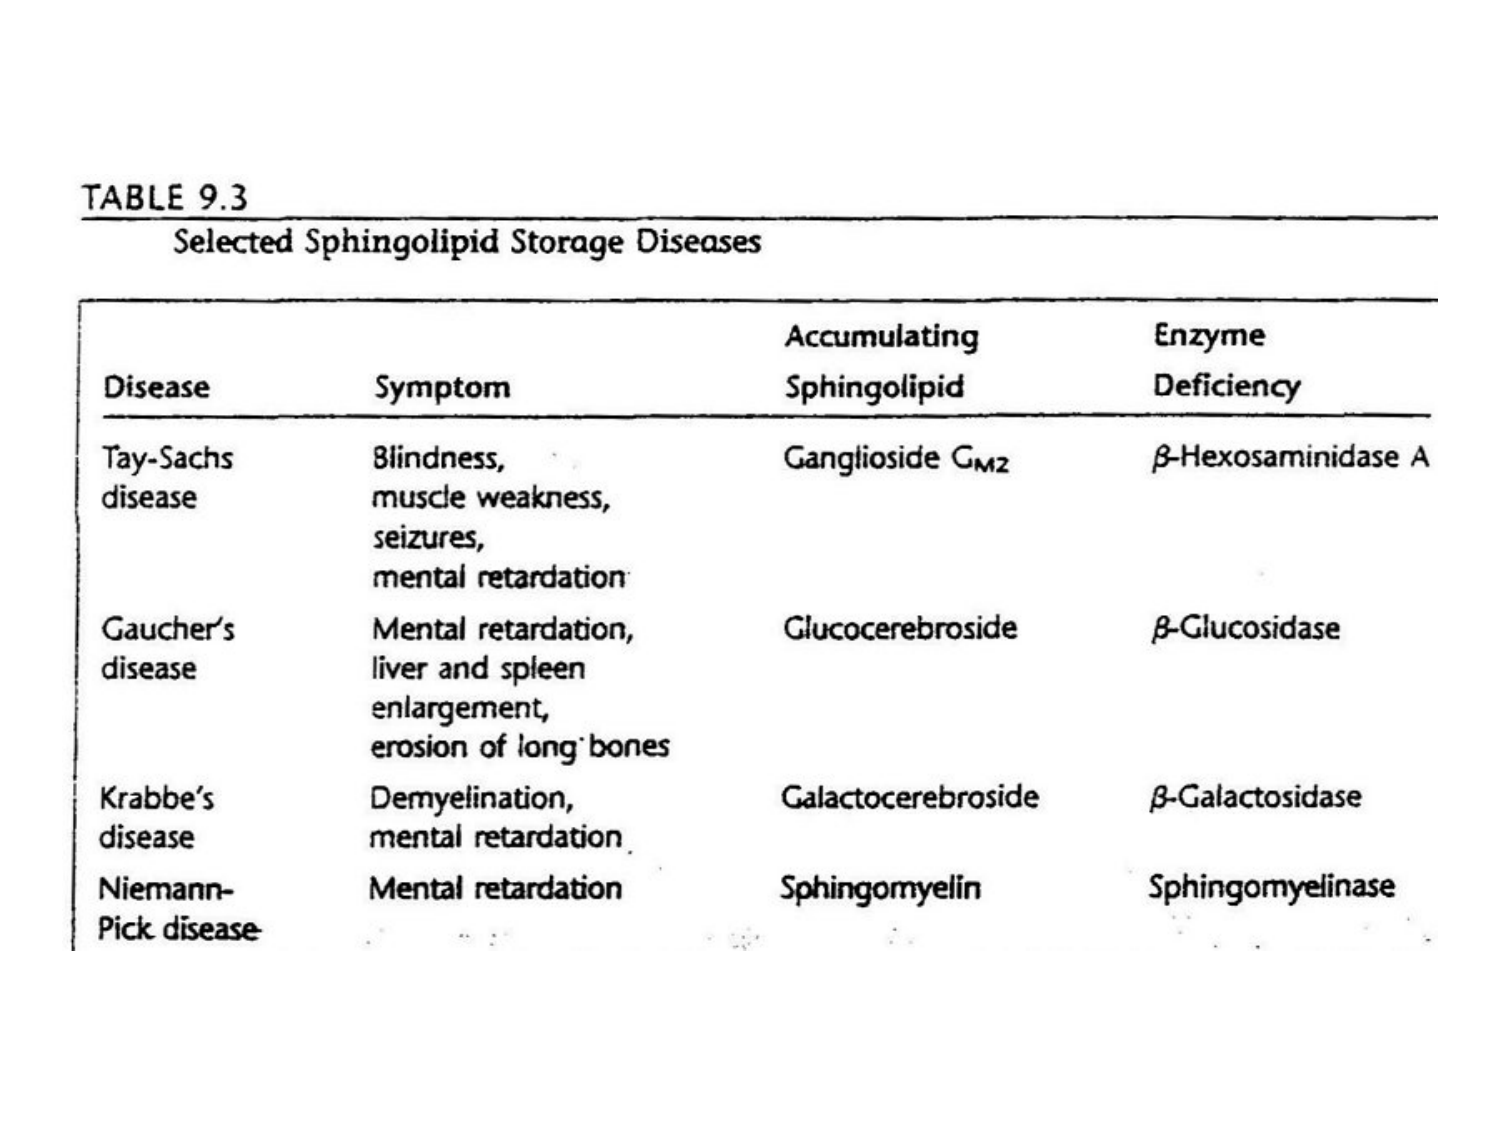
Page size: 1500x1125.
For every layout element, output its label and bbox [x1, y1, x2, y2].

picture [62, 174, 1438, 951]
